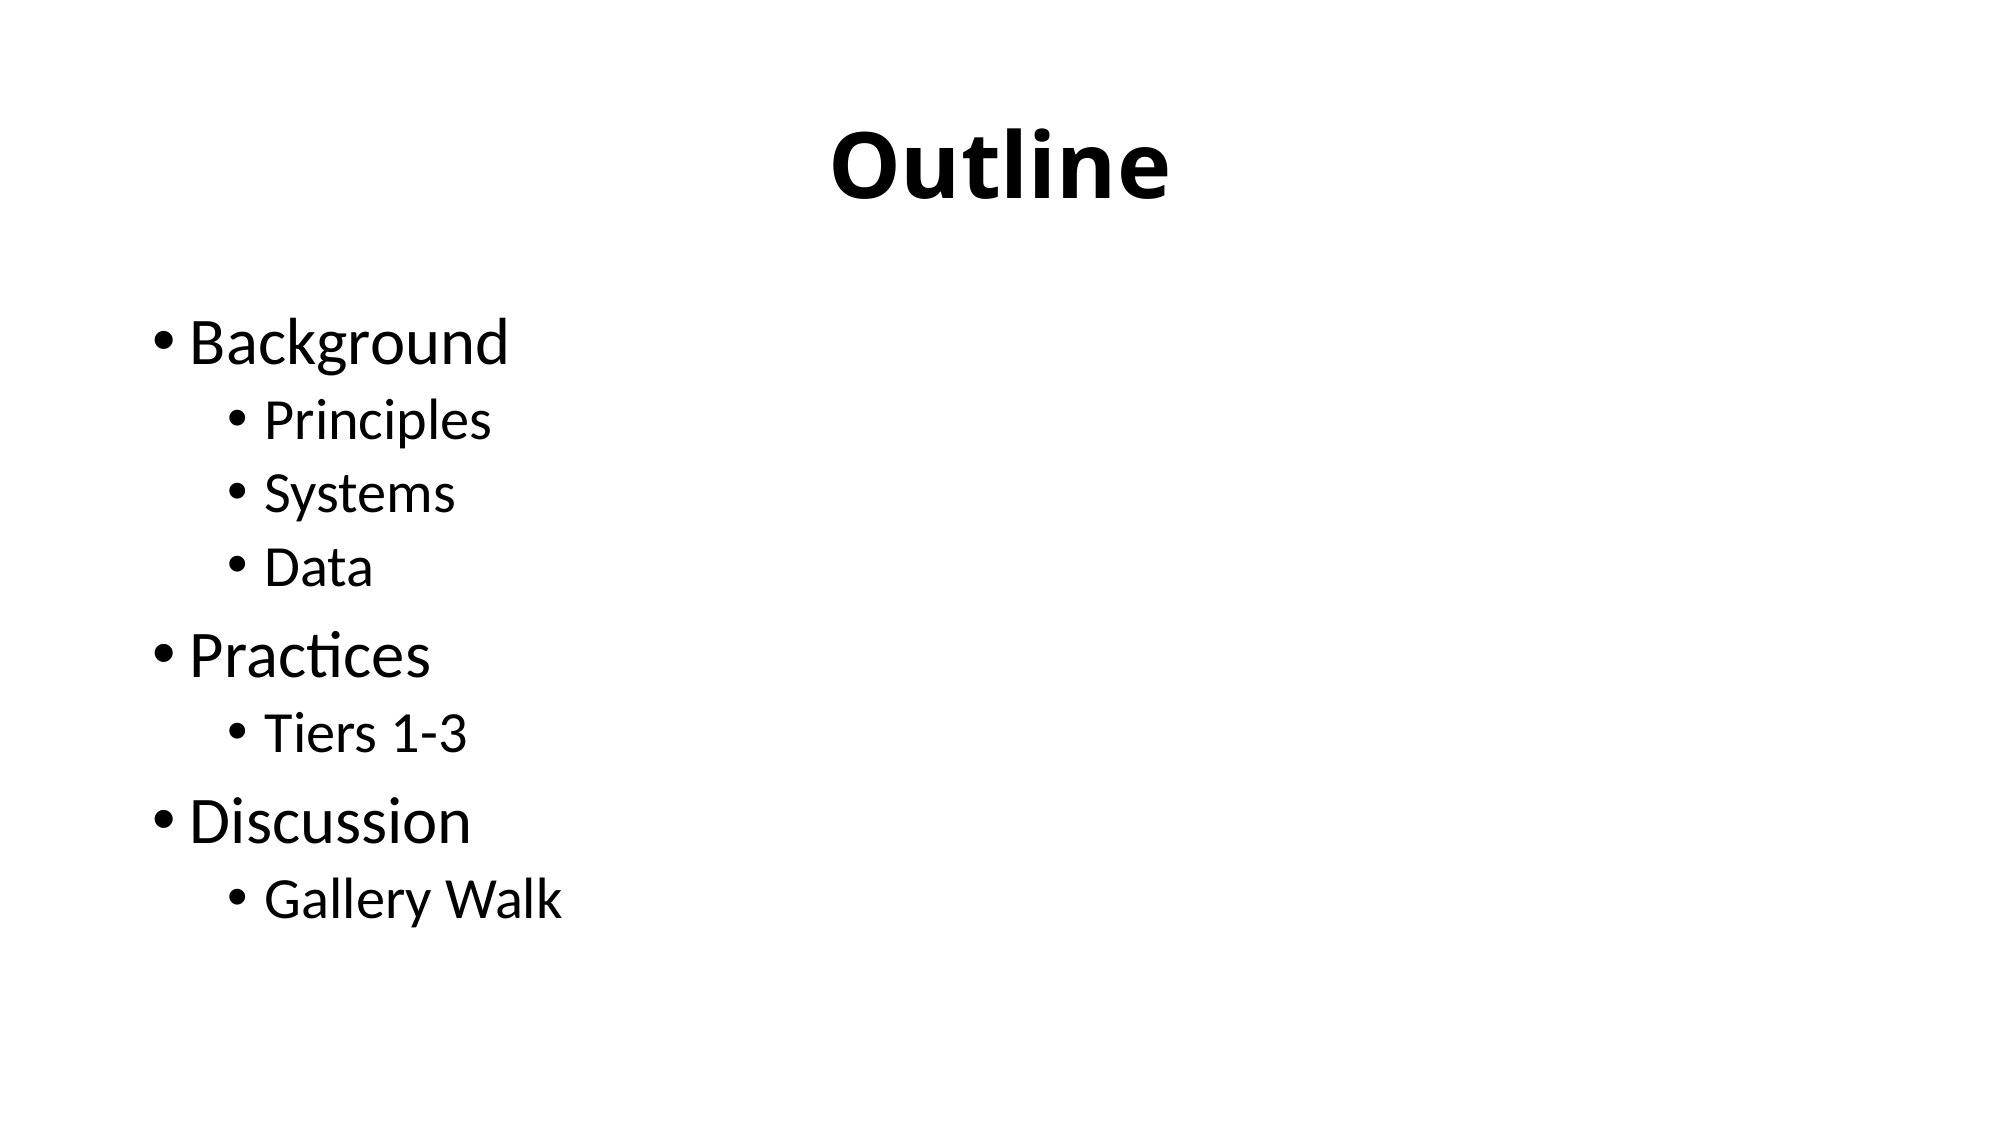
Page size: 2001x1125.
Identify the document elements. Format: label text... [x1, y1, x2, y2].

title Outline [137, 59, 1863, 278]
list Background Principles Systems Data Practices Tiers 1-3 Discussion Gallery Walk [137, 299, 1863, 1014]
